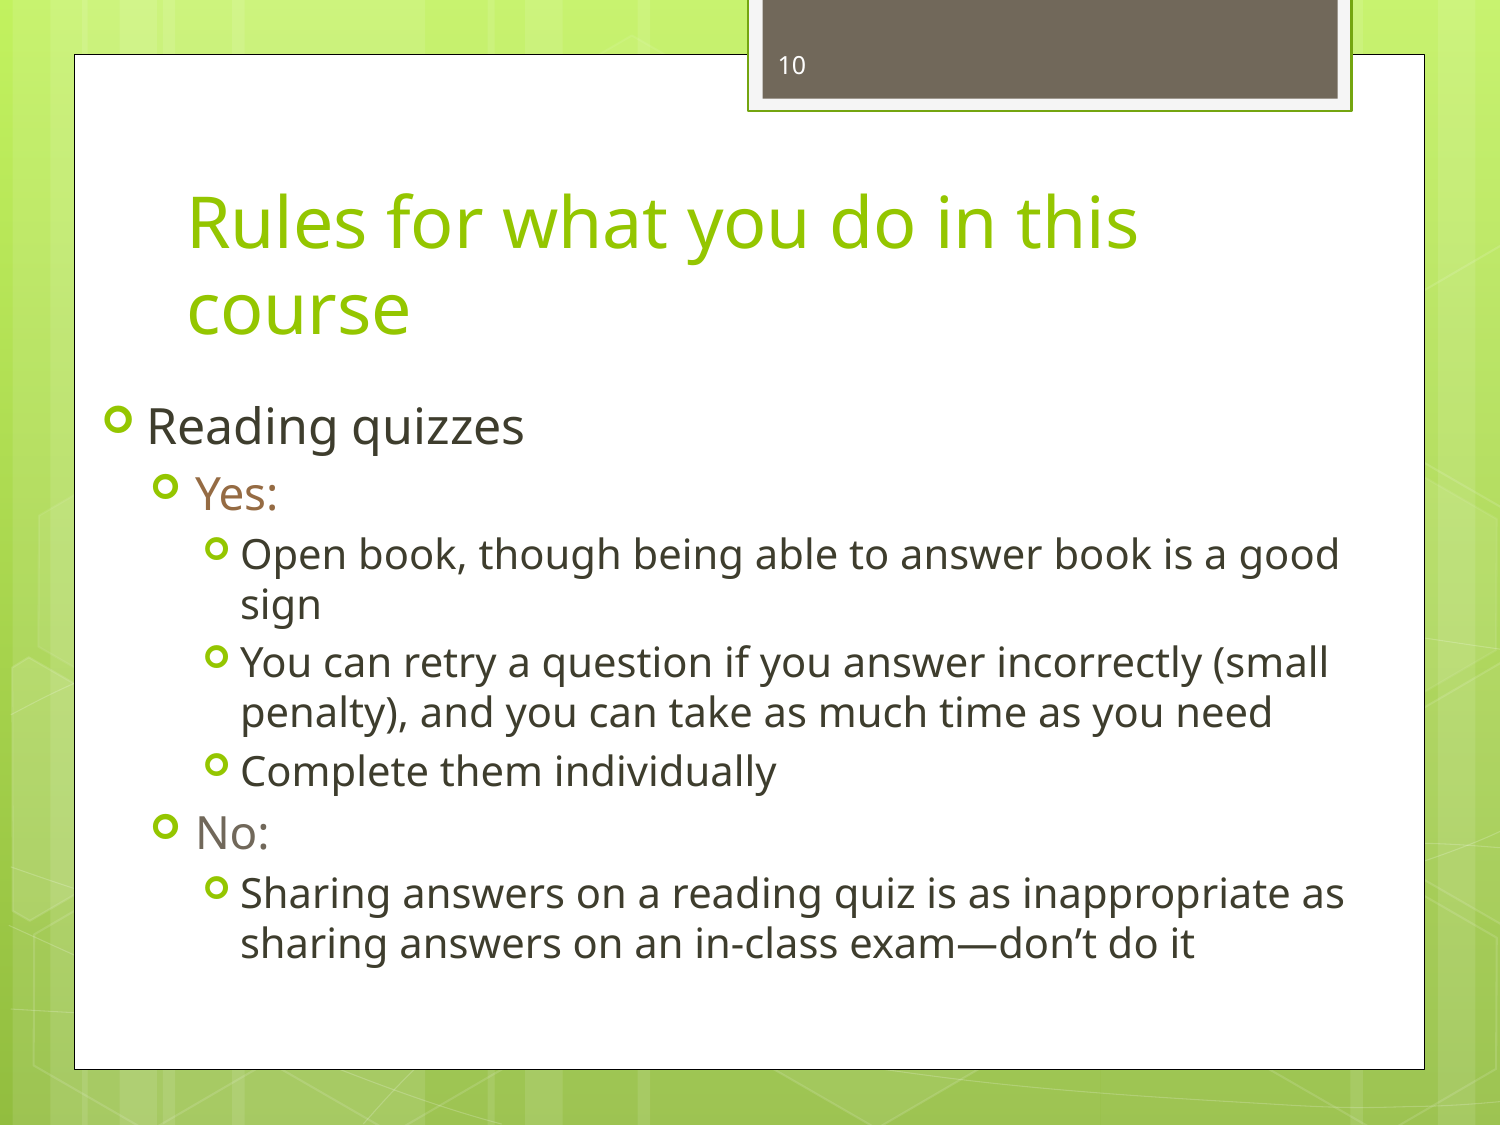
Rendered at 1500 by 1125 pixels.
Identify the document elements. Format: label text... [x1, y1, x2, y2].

list Reading quizzes Yes: Open book, though being able to answer book is a good sign You can retry a question if you answer incorrectly (small penalty), and you can take as much time as you need Complete them individually No: Sharing answers on a reading quiz is as inappropriate as sharing answers on an in-class exam—don’t do it [75, 387, 1413, 1050]
slide_number 10 [762, 36, 982, 97]
title Rules for what you do in this course [171, 168, 1324, 357]
